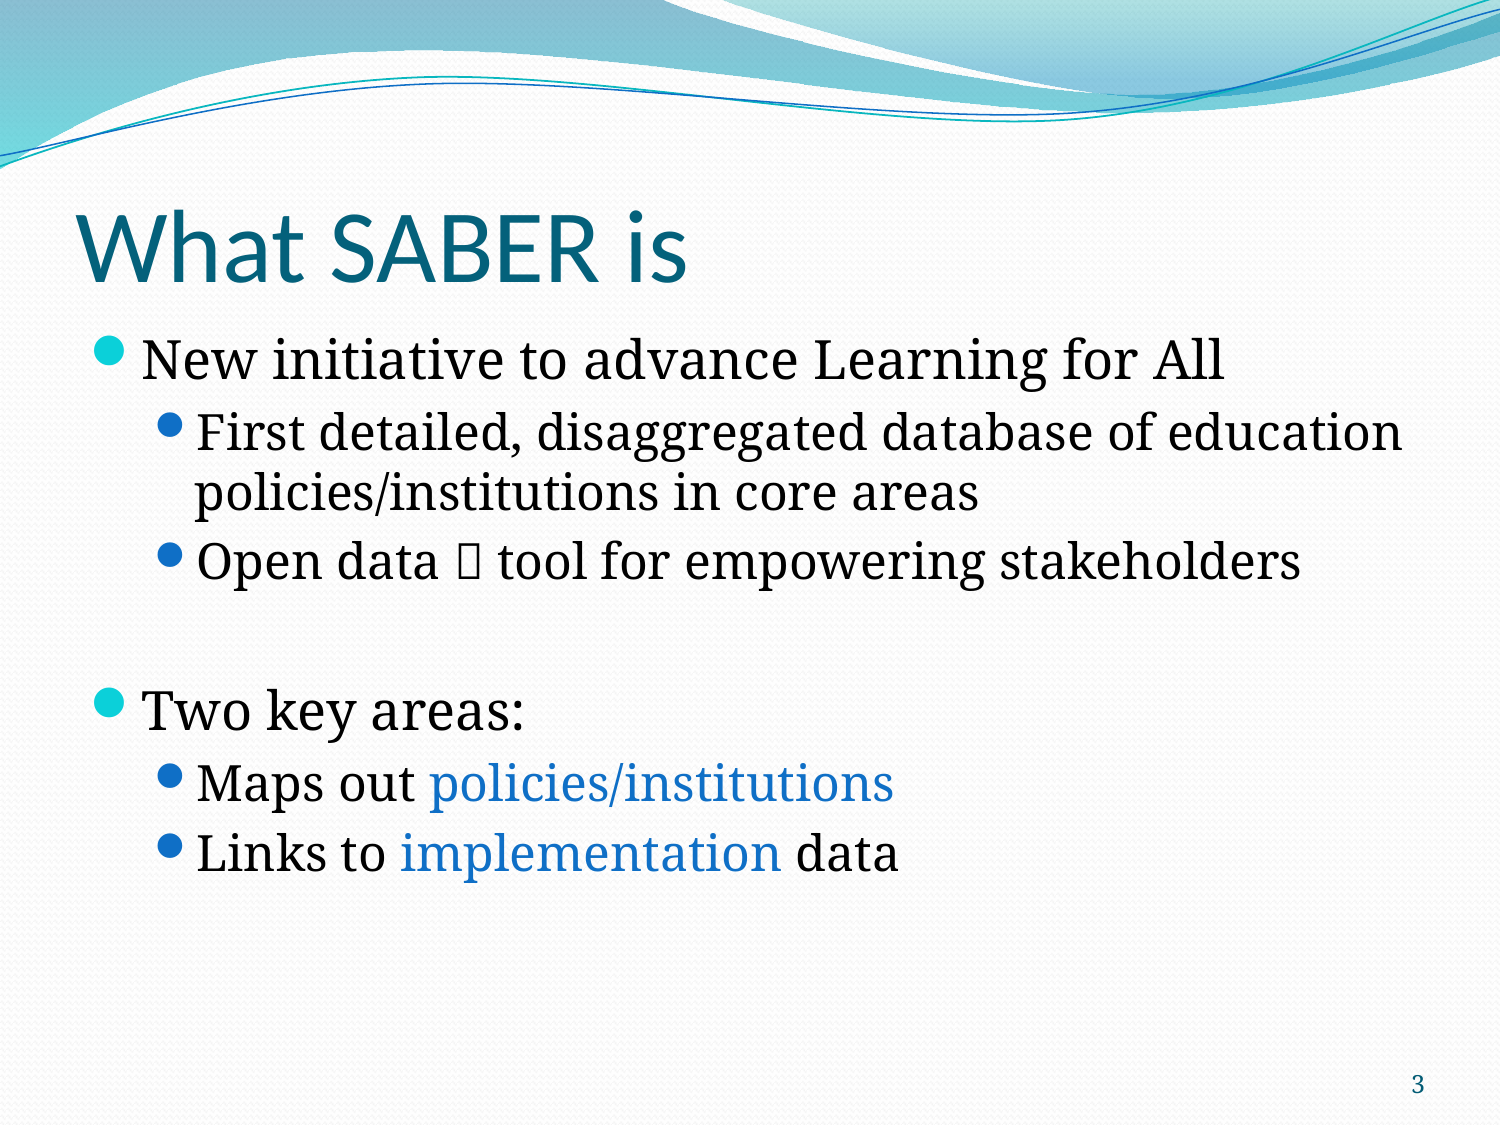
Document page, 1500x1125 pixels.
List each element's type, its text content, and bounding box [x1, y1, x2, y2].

title What SABER is [75, 115, 1425, 303]
list New initiative to advance Learning for All First detailed, disaggregated database of education policies/institutions in core areas Open data  tool for empowering stakeholders Two key areas: Maps out policies/institutions Links to implementation data [75, 317, 1425, 1038]
slide_number 3 [1299, 1042, 1425, 1103]
